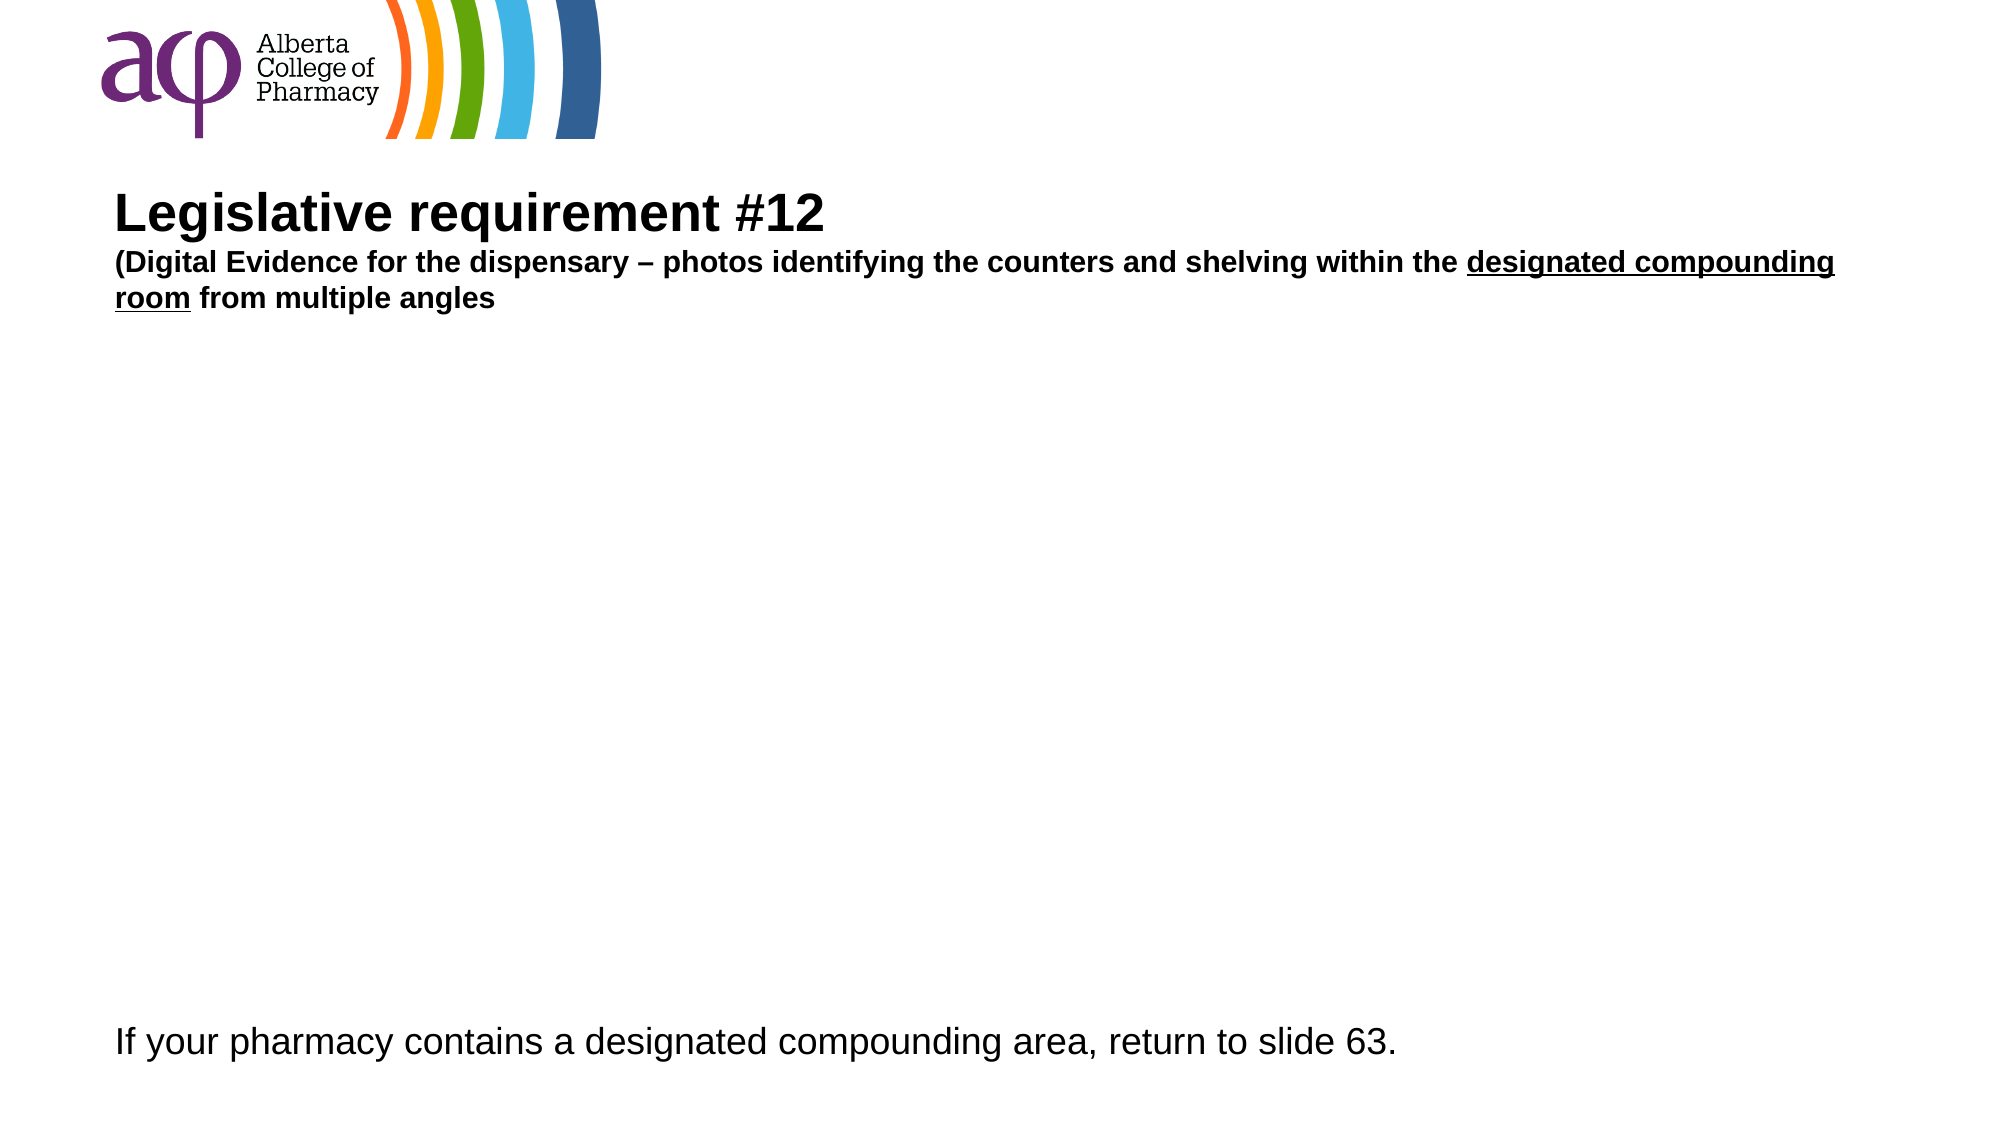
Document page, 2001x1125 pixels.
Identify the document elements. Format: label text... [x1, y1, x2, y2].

title Legislative requirement #12 (Digital Evidence for the dispensary – photos identifying the counters and shelving within the designated compounding room from multiple angles [99, 169, 1900, 323]
picture [99, 0, 613, 139]
footer If your pharmacy contains a designated compounding area, return to slide 63. [99, 1009, 1876, 1071]
